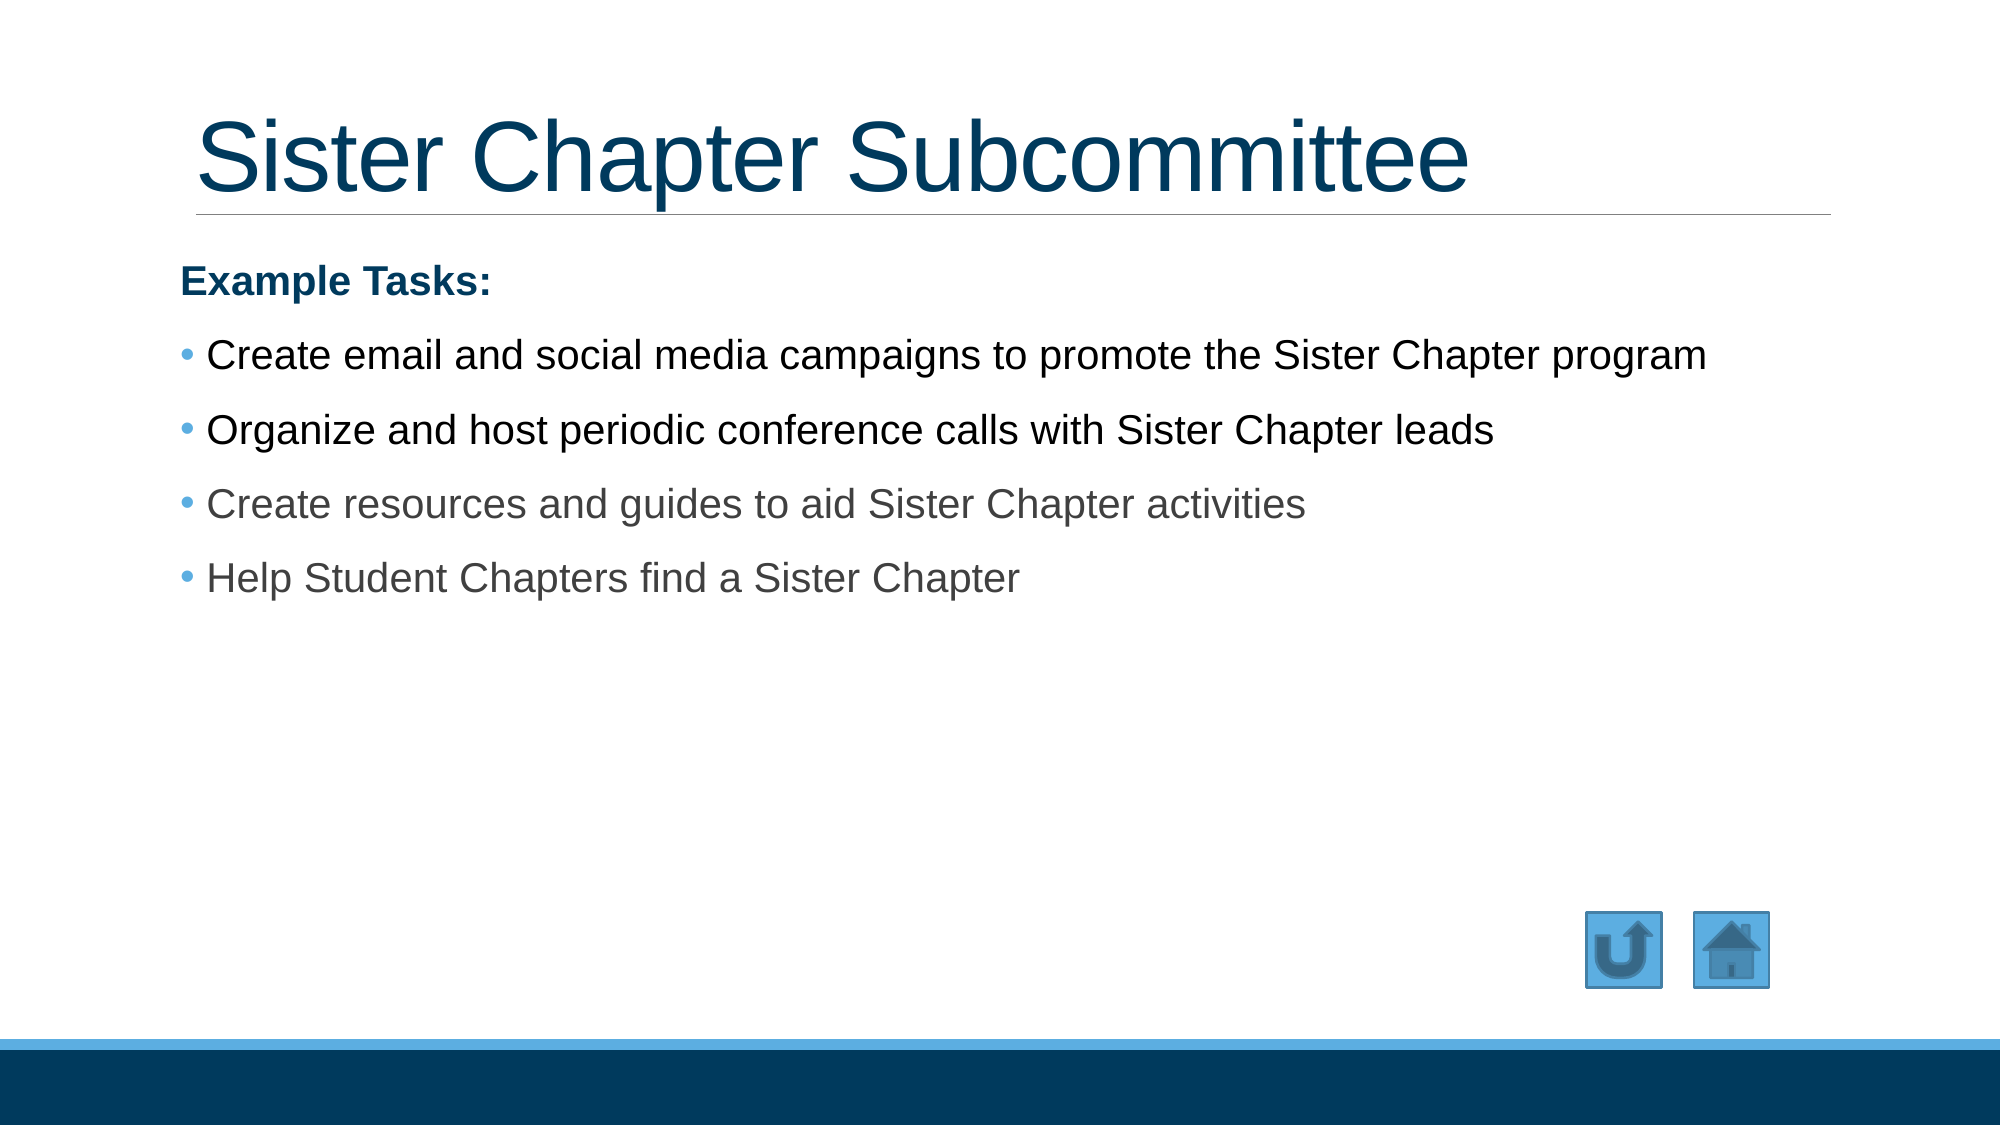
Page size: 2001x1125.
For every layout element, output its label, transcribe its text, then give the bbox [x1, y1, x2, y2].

text_box [1585, 911, 1663, 989]
text_box [1693, 911, 1770, 989]
list Example Tasks: Create email and social media campaigns to promote the Sister Chapter program Organize and host periodic conference calls with Sister Chapter leads Create resources and guides to aid Sister Chapter activities Help Student Chapters find a Sister Chapter [180, 252, 1830, 913]
title Sister Chapter Subcommittee [180, 0, 1830, 220]
